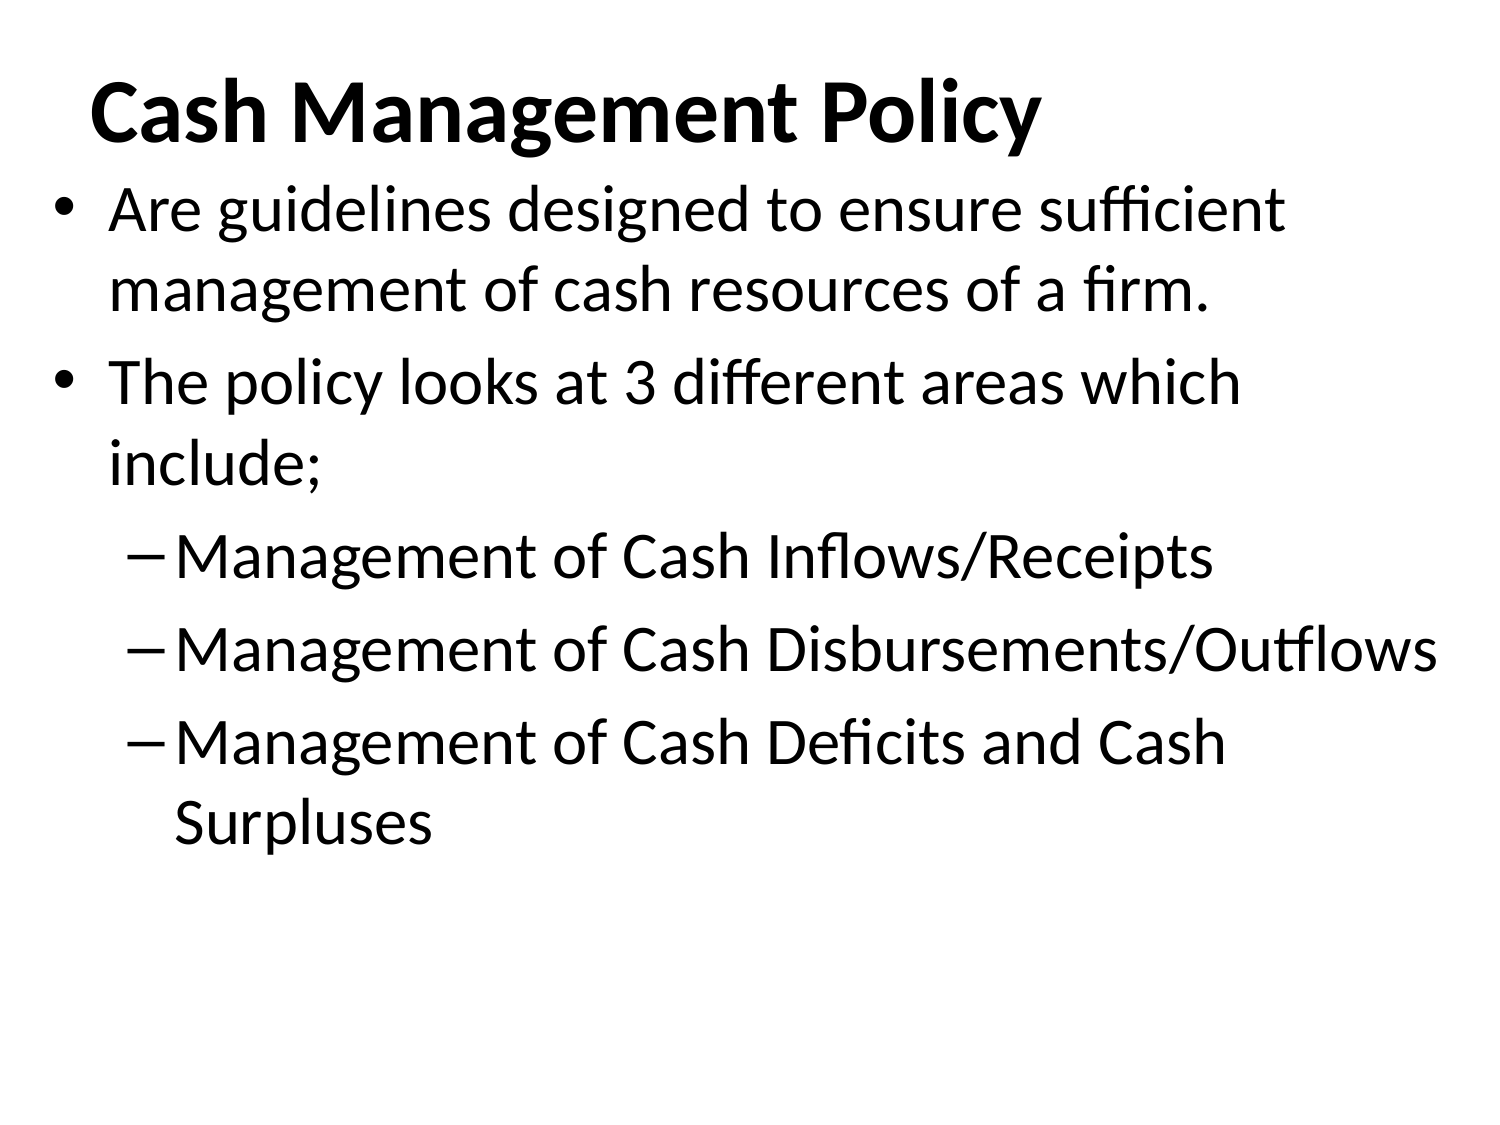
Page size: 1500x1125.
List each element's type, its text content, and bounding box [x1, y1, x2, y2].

title Cash Management Policy [75, 37, 1425, 157]
list Are guidelines designed to ensure sufficient management of cash resources of a firm. The policy looks at 3 different areas which include; Management of Cash Inflows/Receipts Management of Cash Disbursements/Outflows Management of Cash Deficits and Cash Surpluses [37, 157, 1475, 1013]
